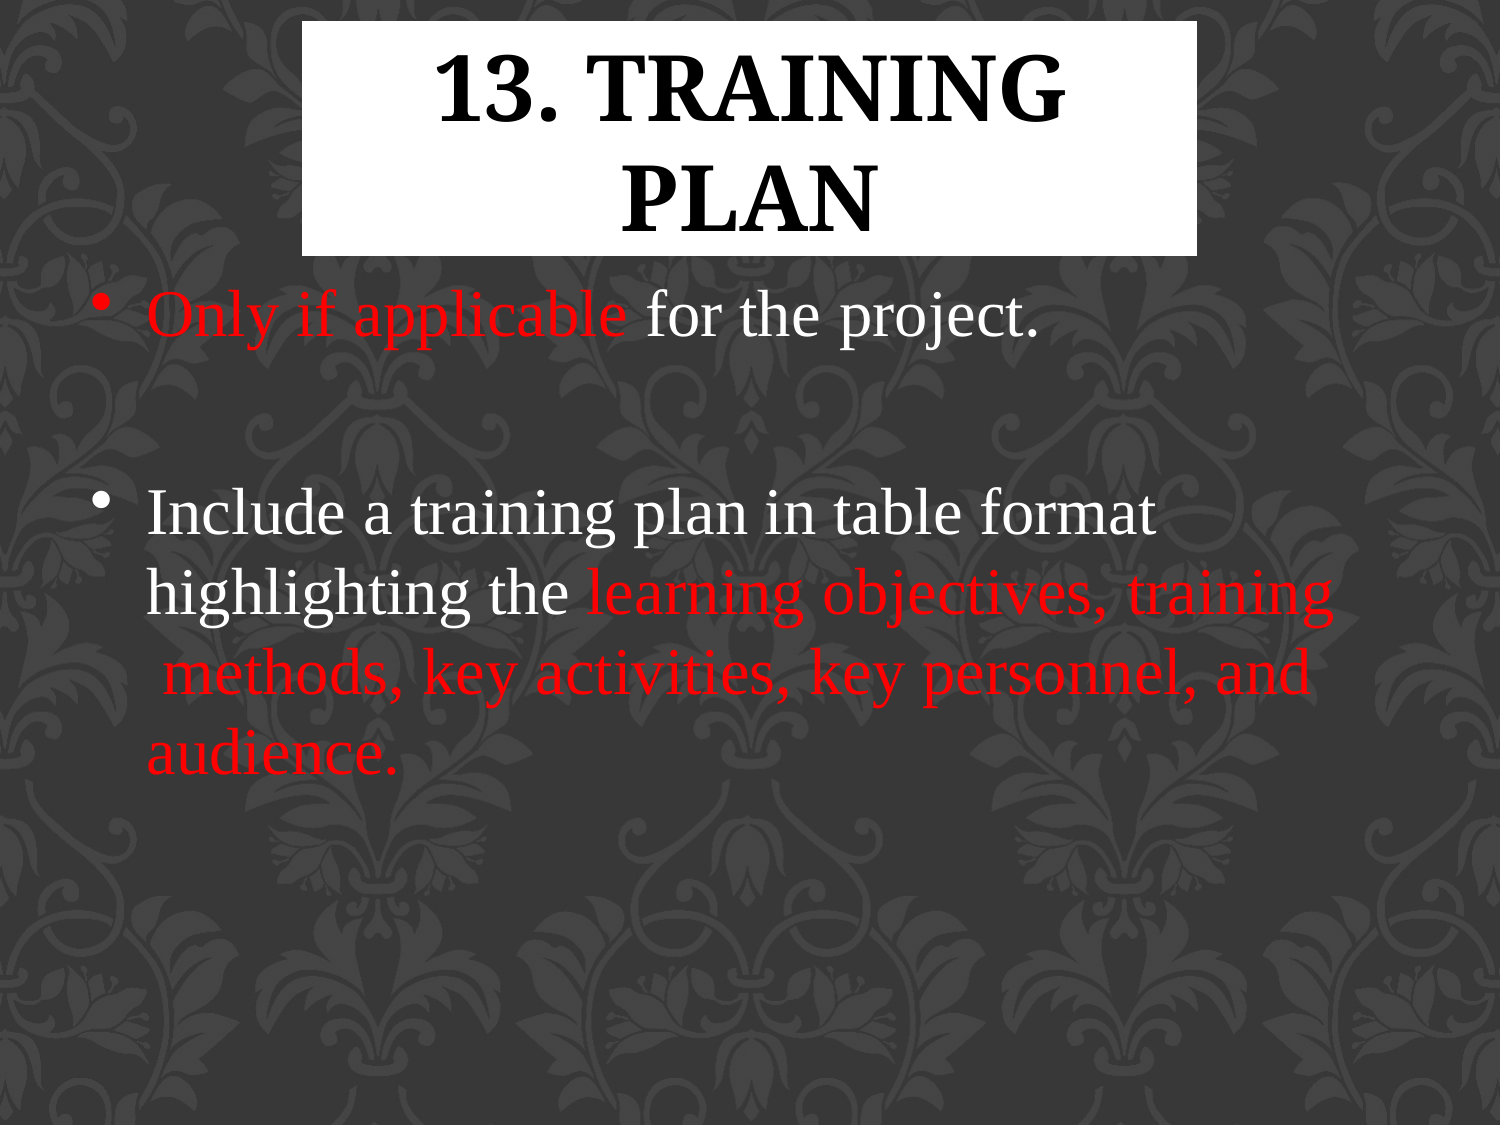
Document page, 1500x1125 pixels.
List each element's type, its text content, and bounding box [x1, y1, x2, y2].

text_box Only if applicable for the project. Include a training plan in table format highlighting the learning objectives, training methods, key activities, key personnel, and audience. [87, 267, 1338, 788]
title 13. TRAINING PLAN [302, 21, 1197, 256]
